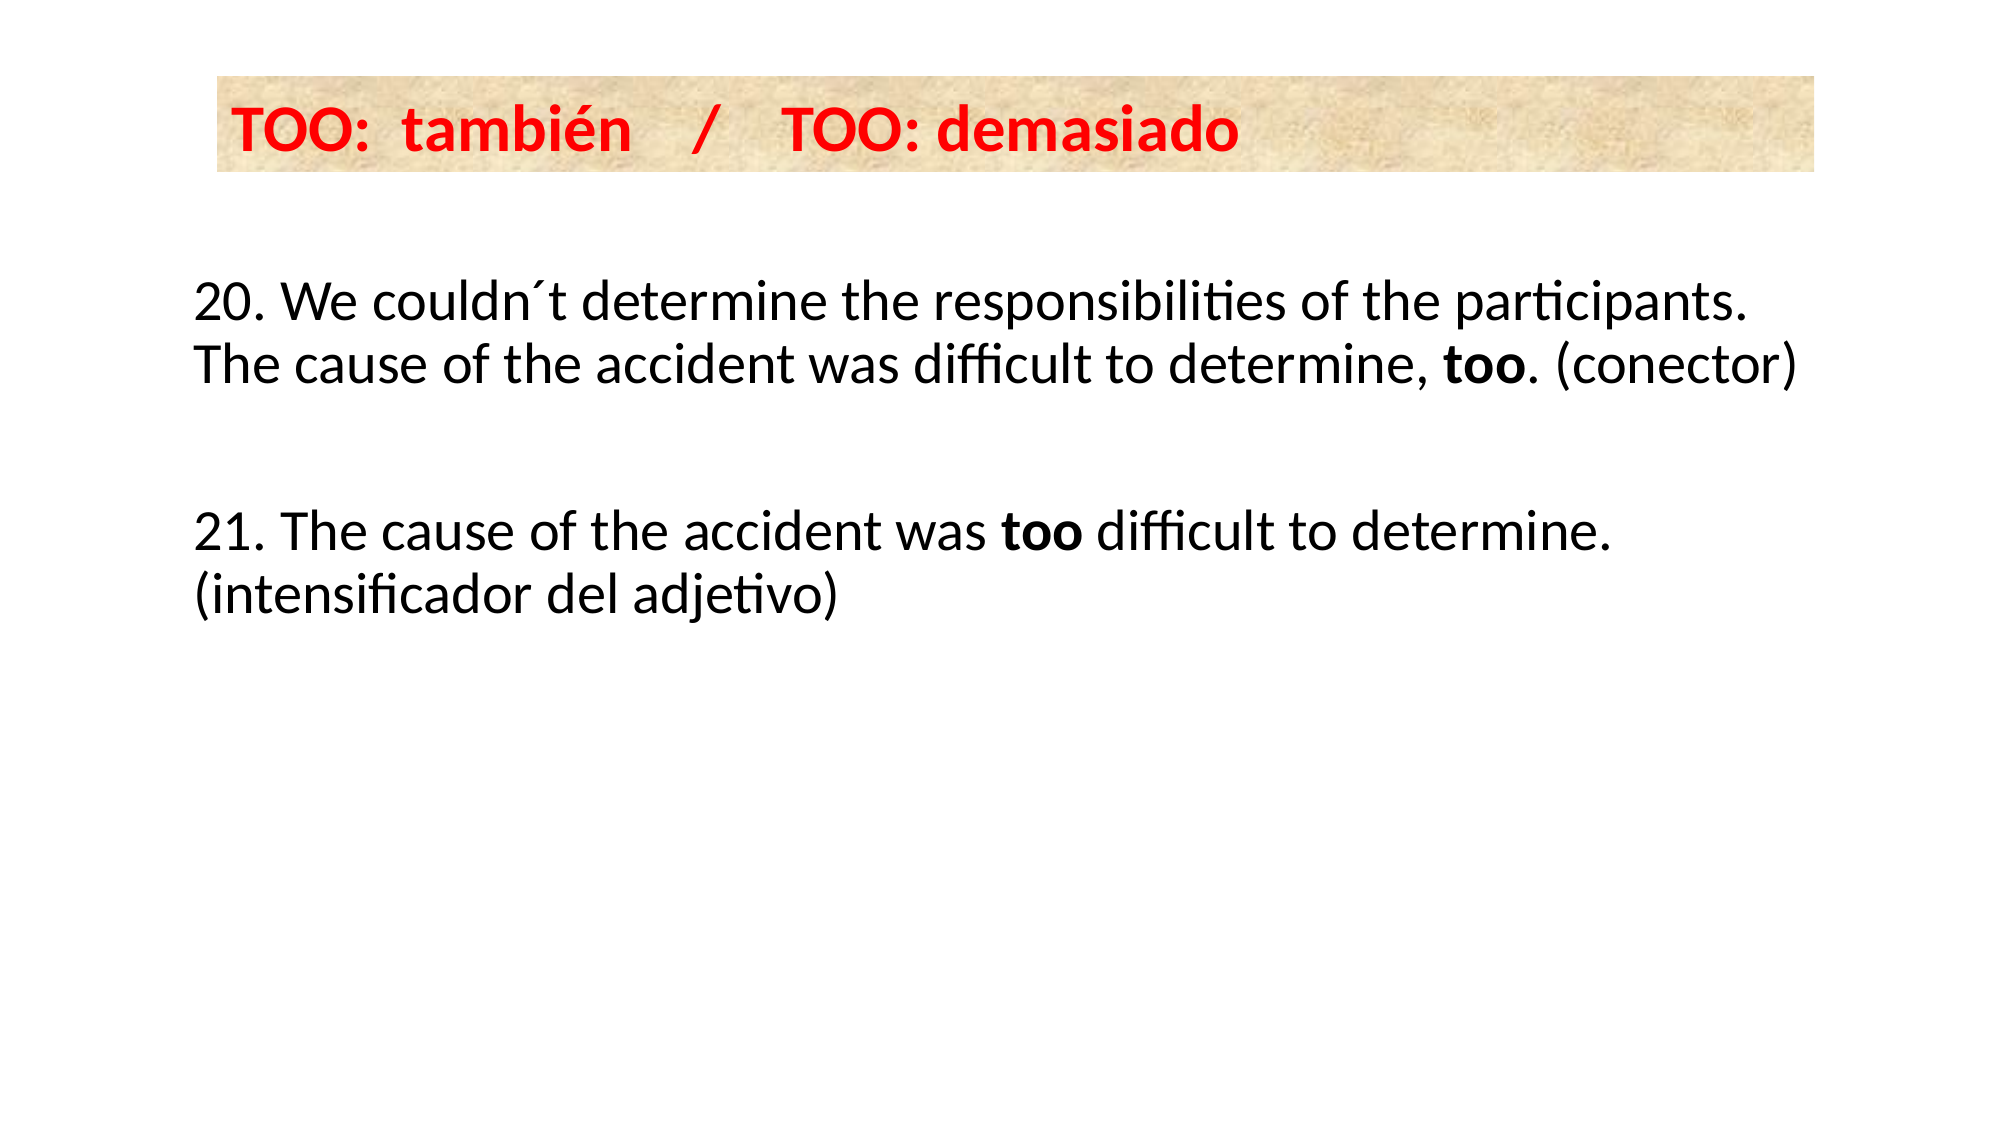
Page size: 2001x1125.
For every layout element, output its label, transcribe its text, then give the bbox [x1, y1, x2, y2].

list 20. We couldn´t determine the responsibilities of the participants. The cause of the accident was difficult to determine, too. (conector) 21. The cause of the accident was too difficult to determine. (intensificador del adjetivo) [178, 262, 1831, 1005]
text_box TOO: también / TOO: demasiado [217, 76, 1815, 172]
